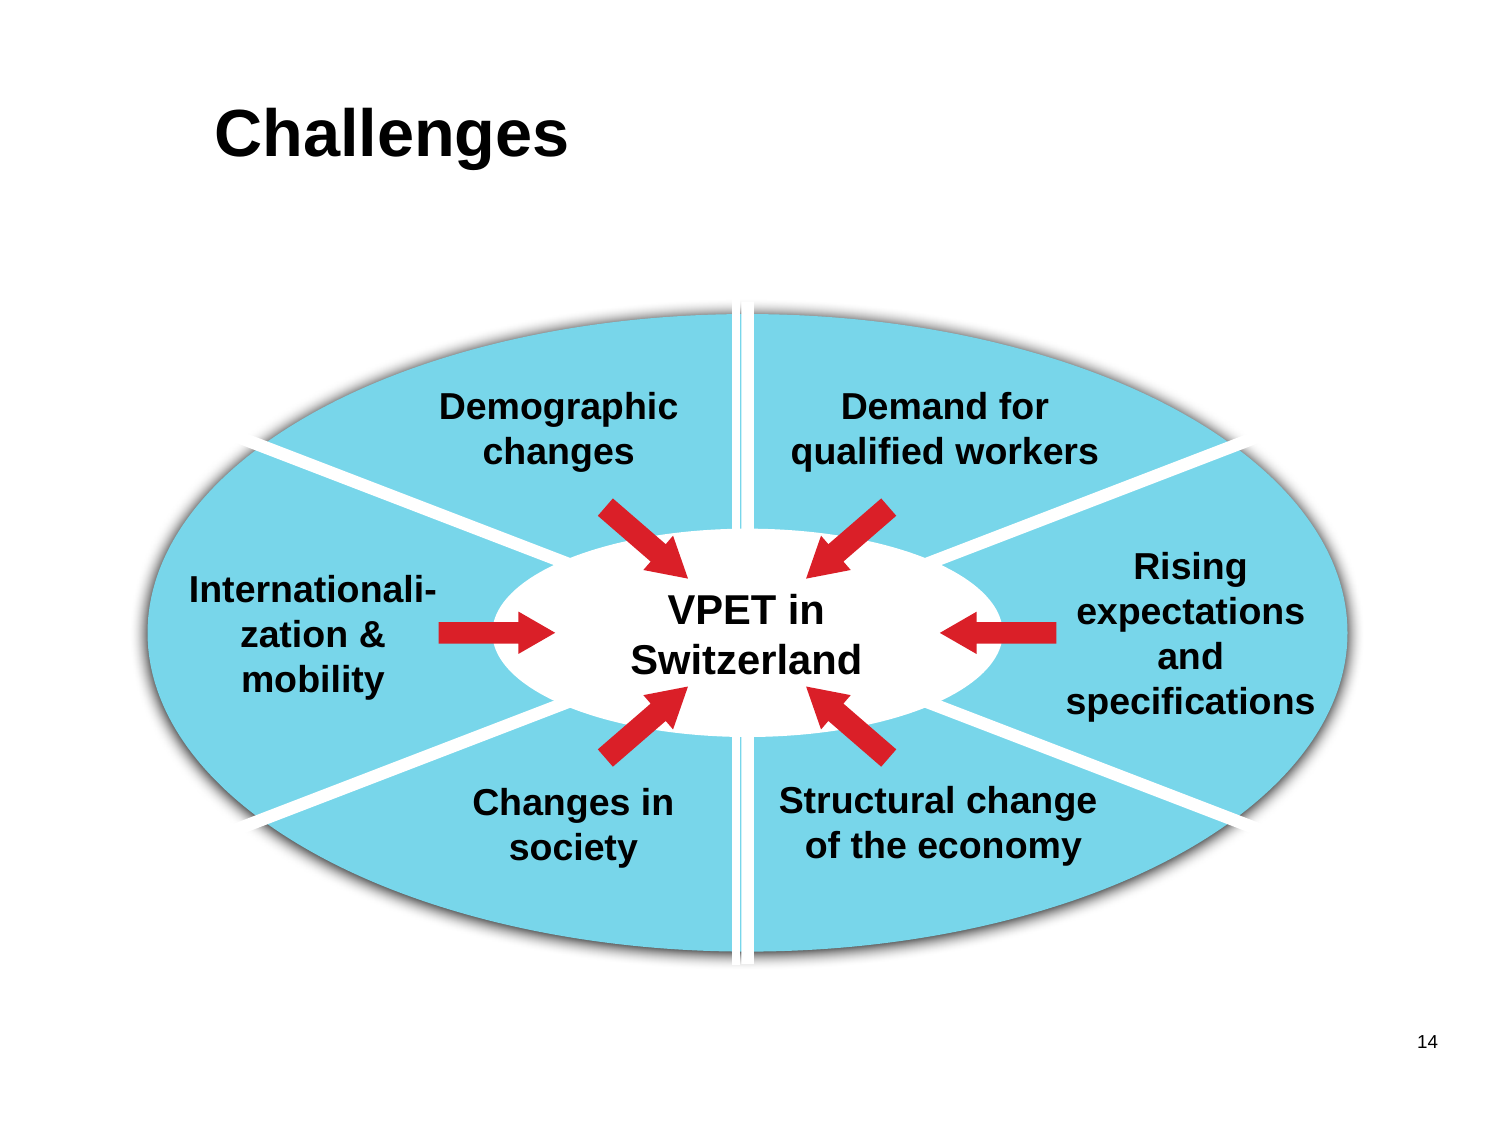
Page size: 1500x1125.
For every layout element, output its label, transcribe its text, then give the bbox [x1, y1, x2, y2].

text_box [740, 301, 1348, 965]
slide_number 14 [1086, 1019, 1454, 1080]
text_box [147, 301, 731, 965]
title Challenges [199, 82, 1231, 200]
